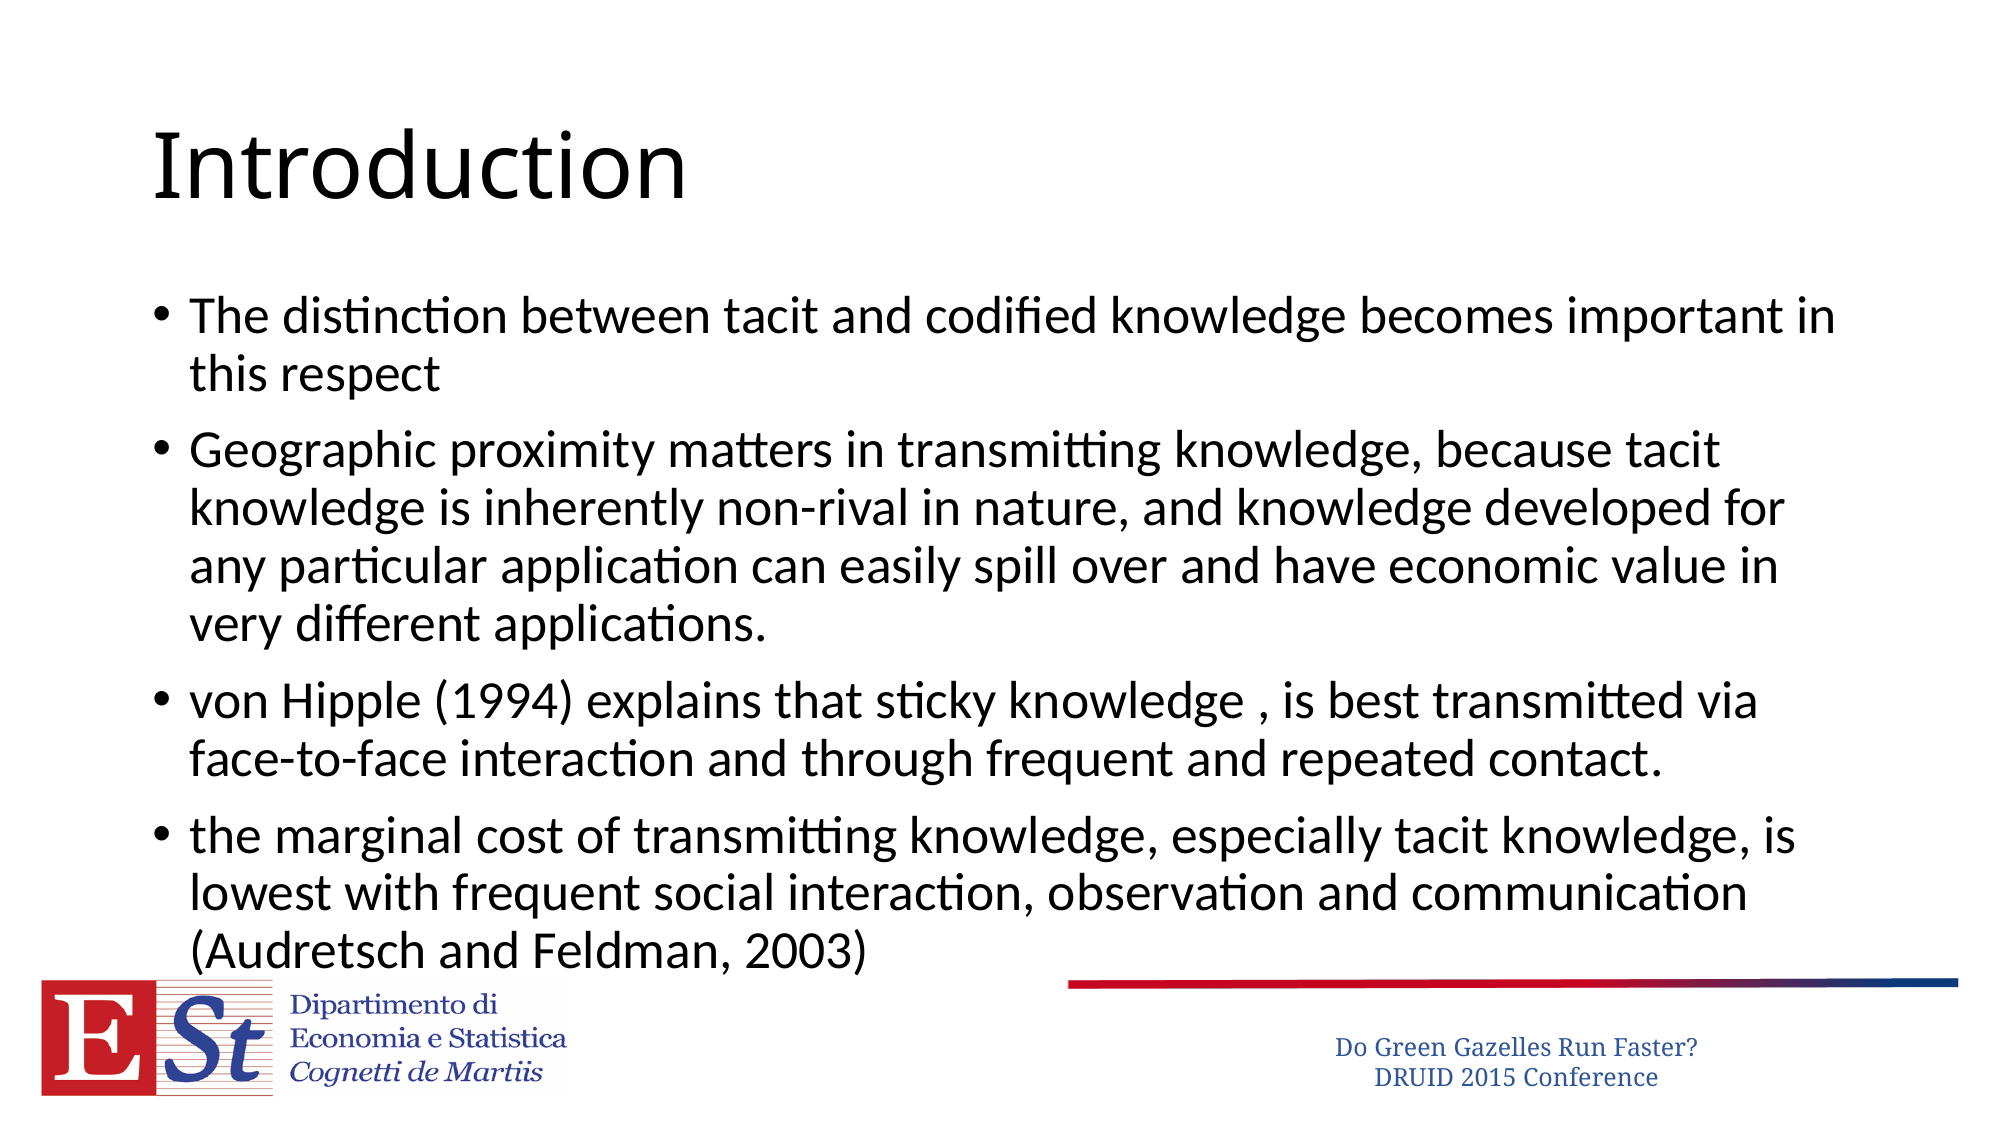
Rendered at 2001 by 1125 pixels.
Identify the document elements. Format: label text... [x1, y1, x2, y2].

list The distinction between tacit and codified knowledge becomes important in this respect Geographic proximity matters in transmitting knowledge, because tacit knowledge is inherently non-rival in nature, and knowledge developed for any particular application can easily spill over and have economic value in very different applications. von Hipple (1994) explains that sticky knowledge , is best transmitted via face-to-face interaction and through frequent and repeated contact. the marginal cost of transmitting knowledge, especially tacit knowledge, is lowest with frequent social interaction, observation and communication (Audretsch and Feldman, 2003) [137, 279, 1863, 994]
picture [40, 978, 568, 1097]
picture [1863, 978, 1962, 989]
title Introduction [137, 59, 1863, 278]
